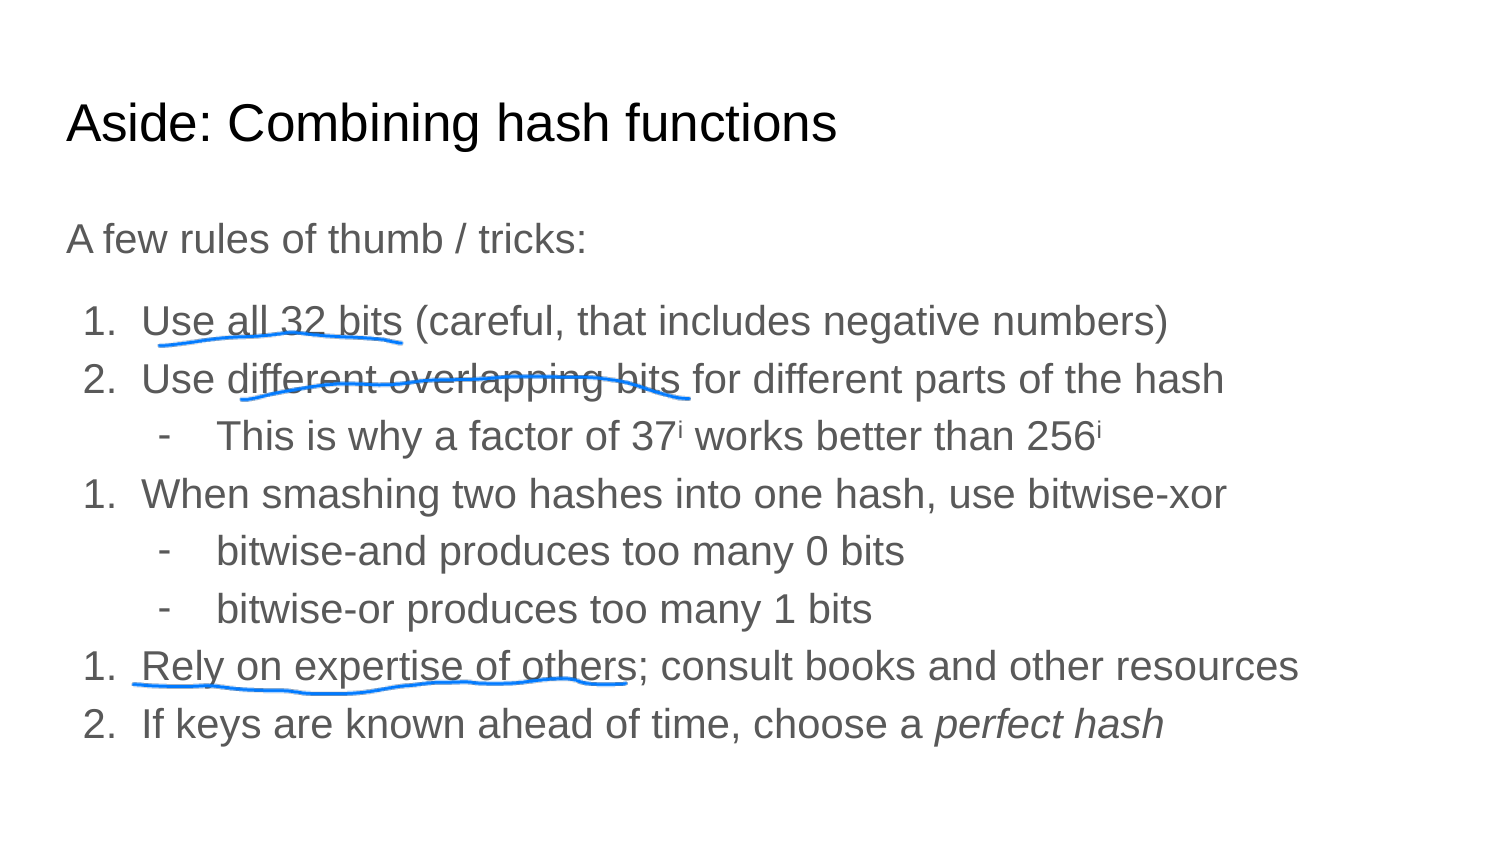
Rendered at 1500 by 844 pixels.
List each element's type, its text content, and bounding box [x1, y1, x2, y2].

title Aside: Combining hash functions [51, 72, 1449, 167]
list A few rules of thumb / tricks: Use all 32 bits (careful, that includes negative numbers) Use different overlapping bits for different parts of the hash This is why a factor of 37i works better than 256i When smashing two hashes into one hash, use bitwise-xor bitwise-and produces too many 0 bits bitwise-or produces too many 1 bits Rely on expertise of others; consult books and other resources If keys are known ahead of time, choose a perfect hash [51, 189, 1449, 750]
picture [156, 329, 405, 350]
picture [237, 373, 692, 403]
picture [130, 675, 629, 697]
